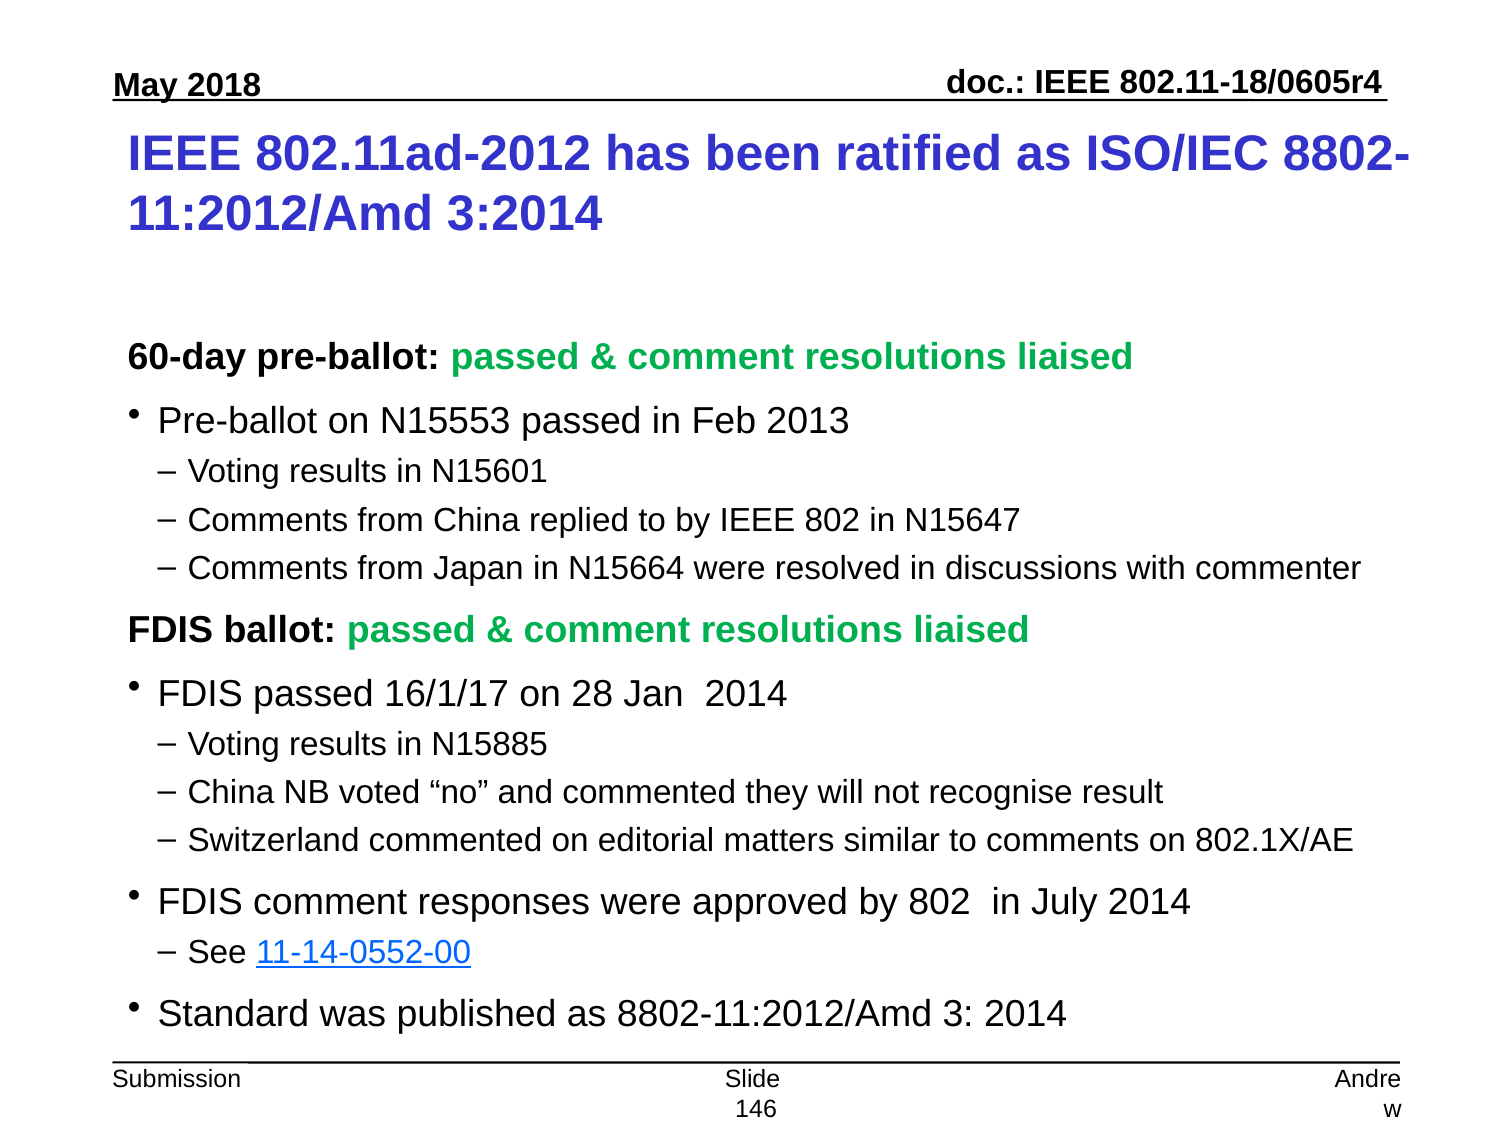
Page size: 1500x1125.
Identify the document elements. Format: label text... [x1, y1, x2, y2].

title IEEE 802.11ad-2012 has been ratified as ISO/IEC 8802-11:2012/Amd 3:2014 [112, 112, 1500, 288]
footer Andrew Myles, Cisco [1320, 1061, 1402, 1093]
list 60-day pre-ballot: passed & comment resolutions liaised Pre-ballot on N15553 passed in Feb 2013 Voting results in N15601 Comments from China replied to by IEEE 802 in N15647 Comments from Japan in N15664 were resolved in discussions with commenter FDIS ballot: passed & comment resolutions liaised FDIS passed 16/1/17 on 28 Jan 2014 Voting results in N15885 China NB voted “no” and commented they will not recognise result Switzerland commented on editorial matters similar to comments on 802.1X/AE FDIS comment responses were approved by 802 in July 2014 See 11-14-0552-00 Standard was published as 8802-11:2012/Amd 3: 2014 [112, 324, 1388, 1000]
slide_number Slide 146 [709, 1061, 803, 1093]
